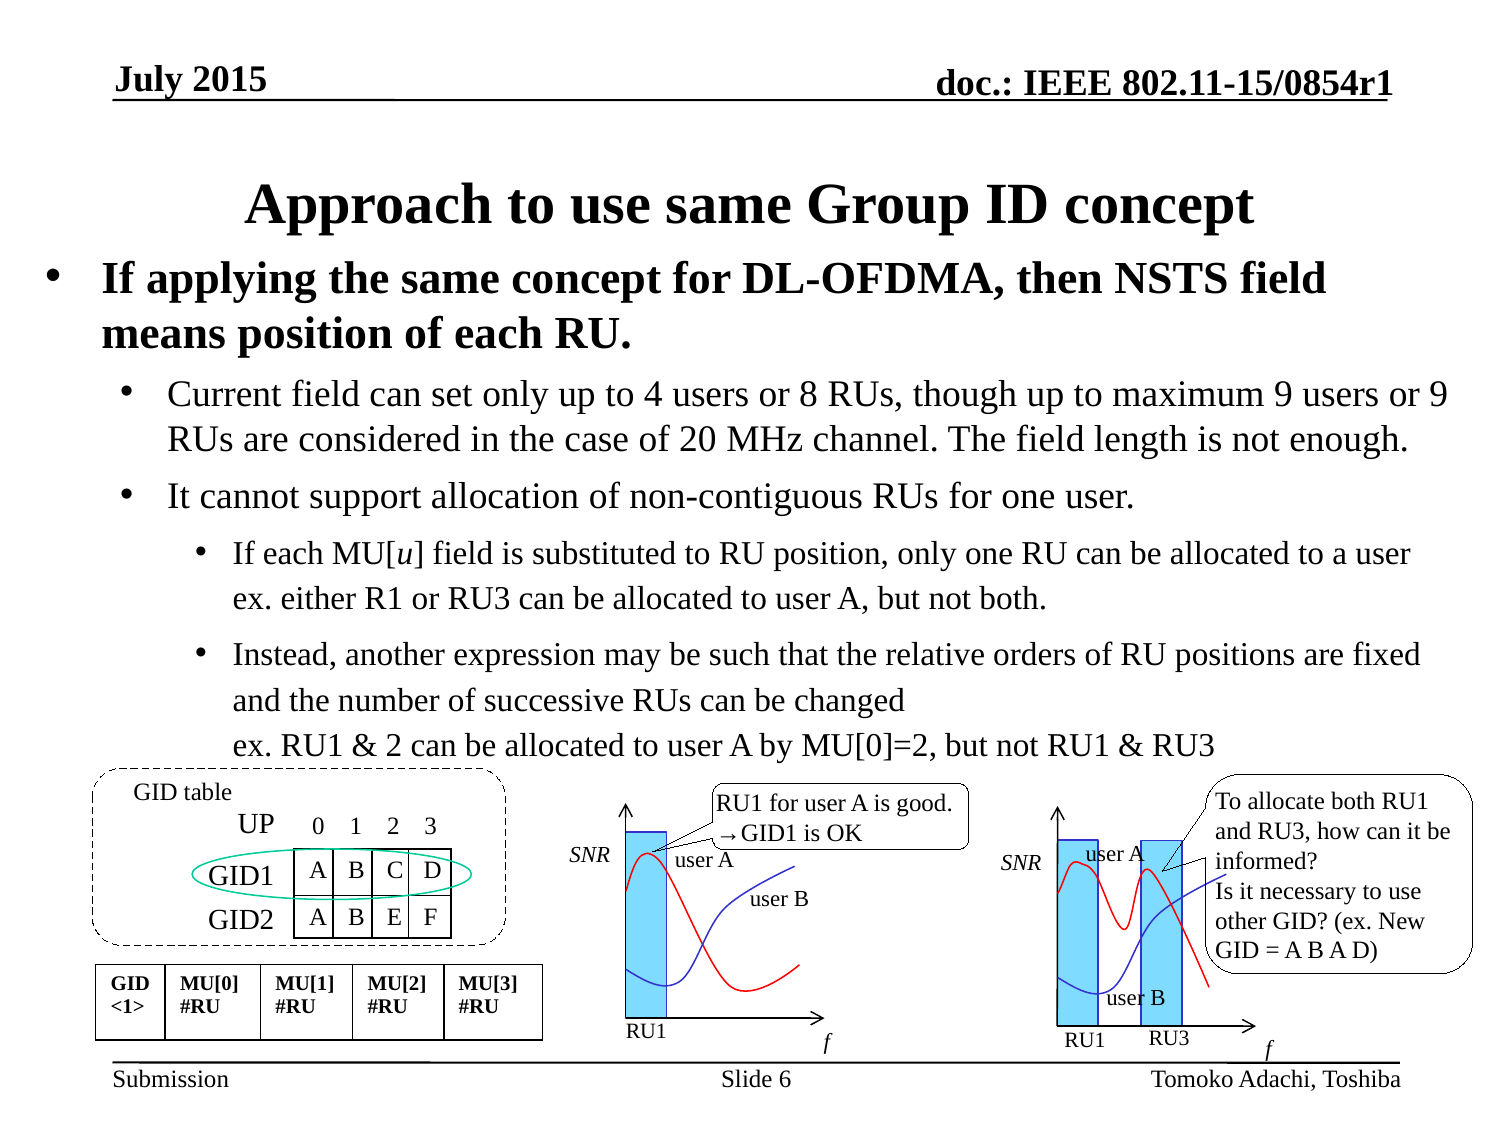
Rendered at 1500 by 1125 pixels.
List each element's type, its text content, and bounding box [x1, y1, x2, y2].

table_header MU[2] #RU [353, 965, 443, 1039]
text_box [553, 782, 970, 1063]
text_box [92, 768, 506, 946]
slide_number Slide 6 [712, 1071, 800, 1123]
list If applying the same concept for DL-OFDMA, then NSTS field means position of each RU. Current field can set only up to 4 users or 8 RUs, though up to maximum 9 users or 9 RUs are considered in the case of 20 MHz channel. The field length is not enough. It cannot support allocation of non-contiguous RUs for one user. If each MU[u] field is substituted to RU position, only one RU can be allocated to a user ex. either R1 or RU3 can be allocated to user A, but not both. Instead, another expression may be such that the relative orders of RU positions are fixed and the number of successive RUs can be changed ex. RU1 & 2 can be allocated to user A by MU[0]=2, but not RU1 & RU3 [29, 239, 1474, 676]
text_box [985, 773, 1474, 1060]
table_header GID <1> [96, 965, 164, 1039]
table_header MU[3] #RU [445, 965, 542, 1039]
text_box GID table [118, 768, 248, 813]
title Approach to use same Group ID concept [112, 112, 1388, 239]
footer Tomoko Adachi, Toshiba [878, 1061, 1402, 1093]
table_header MU[1] #RU [261, 965, 352, 1039]
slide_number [114, 54, 423, 100]
table_header MU[0] #RU [166, 965, 260, 1039]
